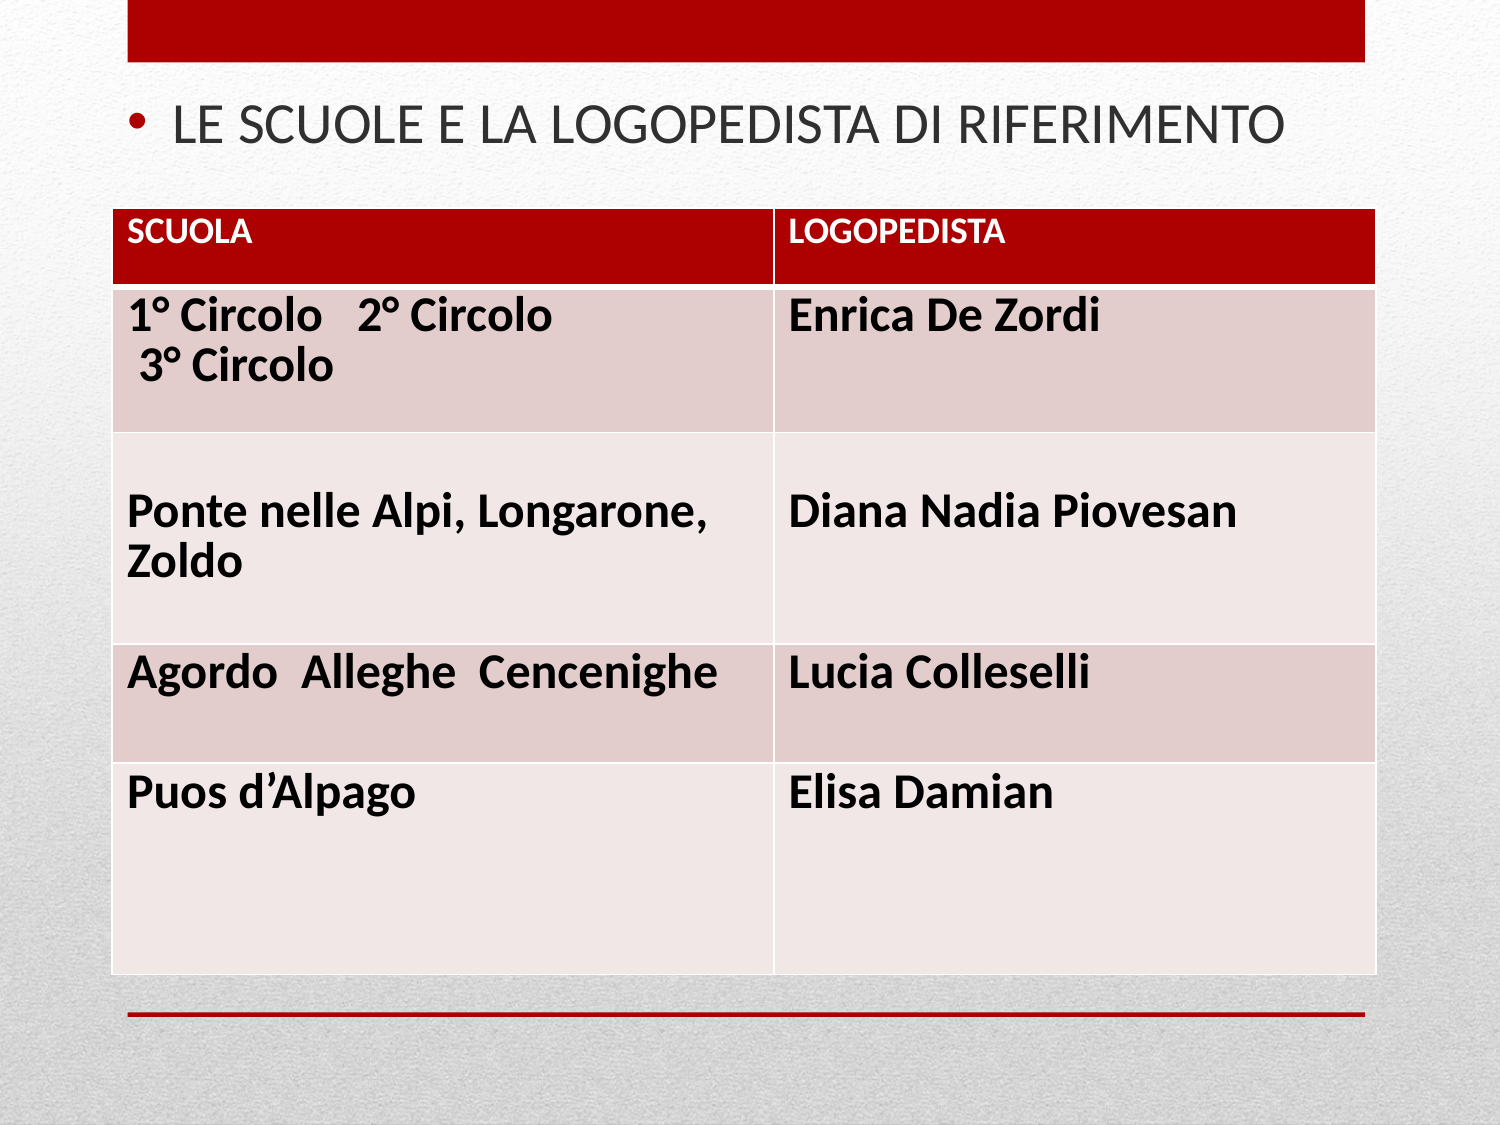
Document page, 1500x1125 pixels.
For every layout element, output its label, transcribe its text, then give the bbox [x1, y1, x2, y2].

table_cell Puos d’Alpago [113, 764, 773, 974]
table_cell Lucia Colleselli [775, 645, 1375, 762]
table_header SCUOLA [113, 209, 773, 284]
table_cell Enrica De Zordi [775, 290, 1375, 432]
table_cell 1° Circolo 2° Circolo 3° Circolo [113, 290, 773, 432]
table_cell Elisa Damian [775, 764, 1375, 974]
list LE SCUOLE E LA LOGOPEDISTA DI RIFERIMENTO [112, 78, 1350, 207]
table_cell Agordo Alleghe Cencenighe [113, 645, 773, 762]
table_cell Ponte nelle Alpi, Longarone, Zoldo [113, 433, 773, 643]
table_header LOGOPEDISTA [775, 209, 1375, 284]
table_cell Diana Nadia Piovesan [775, 433, 1375, 643]
